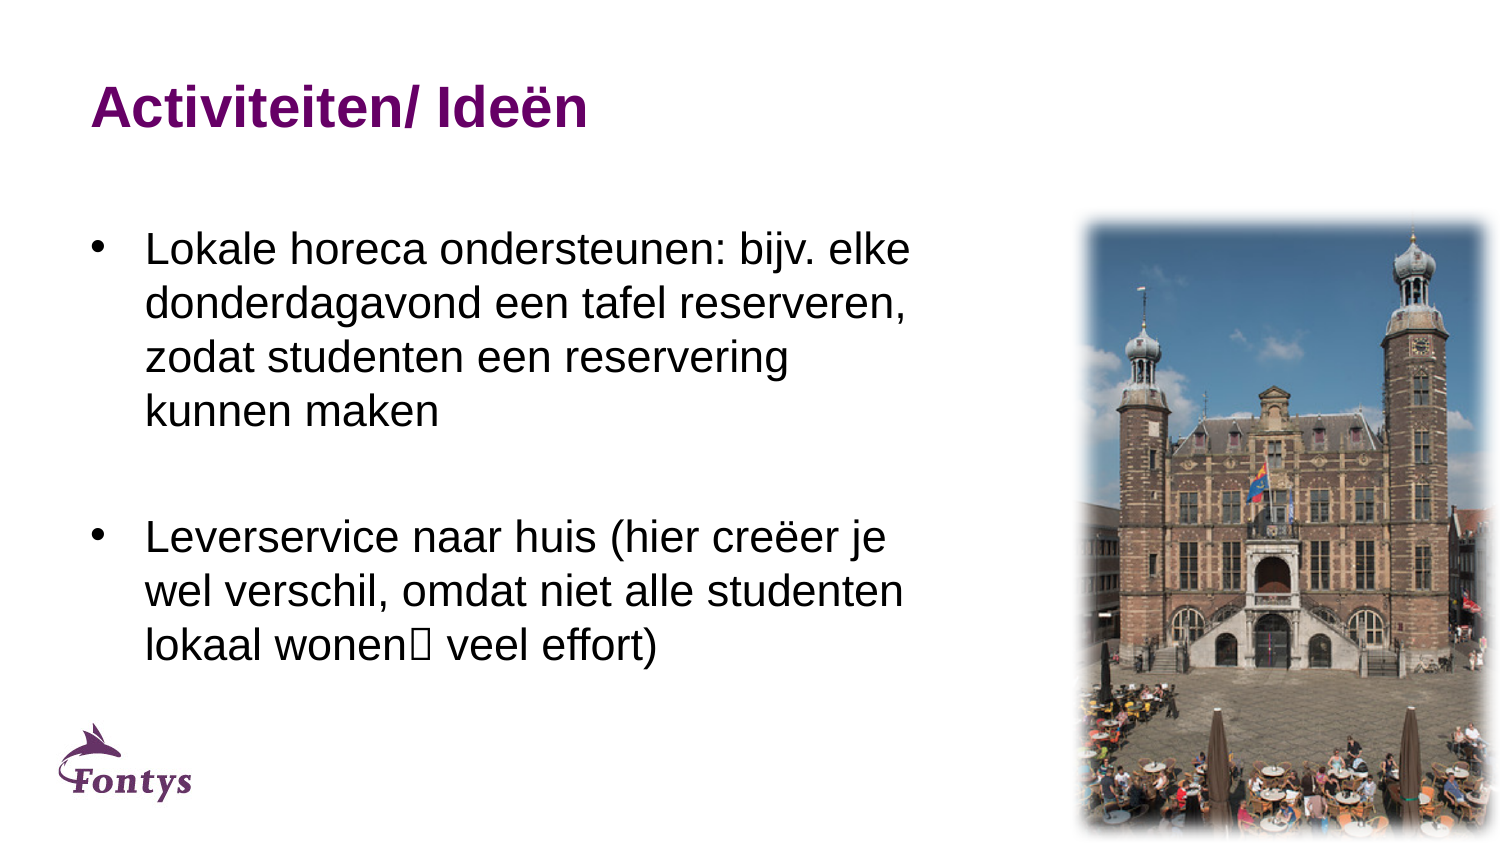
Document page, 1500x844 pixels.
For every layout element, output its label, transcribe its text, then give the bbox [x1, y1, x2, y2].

picture [0, 0, 1500, 844]
list Lokale horeca ondersteunen: bijv. elke donderdagavond een tafel reserveren, zodat studenten een reservering kunnen maken Leverservice naar huis (hier creëer je wel verschil, omdat niet alle studenten lokaal wonen veel effort) [75, 211, 929, 684]
title Activiteiten/ Ideën [75, 33, 1425, 175]
